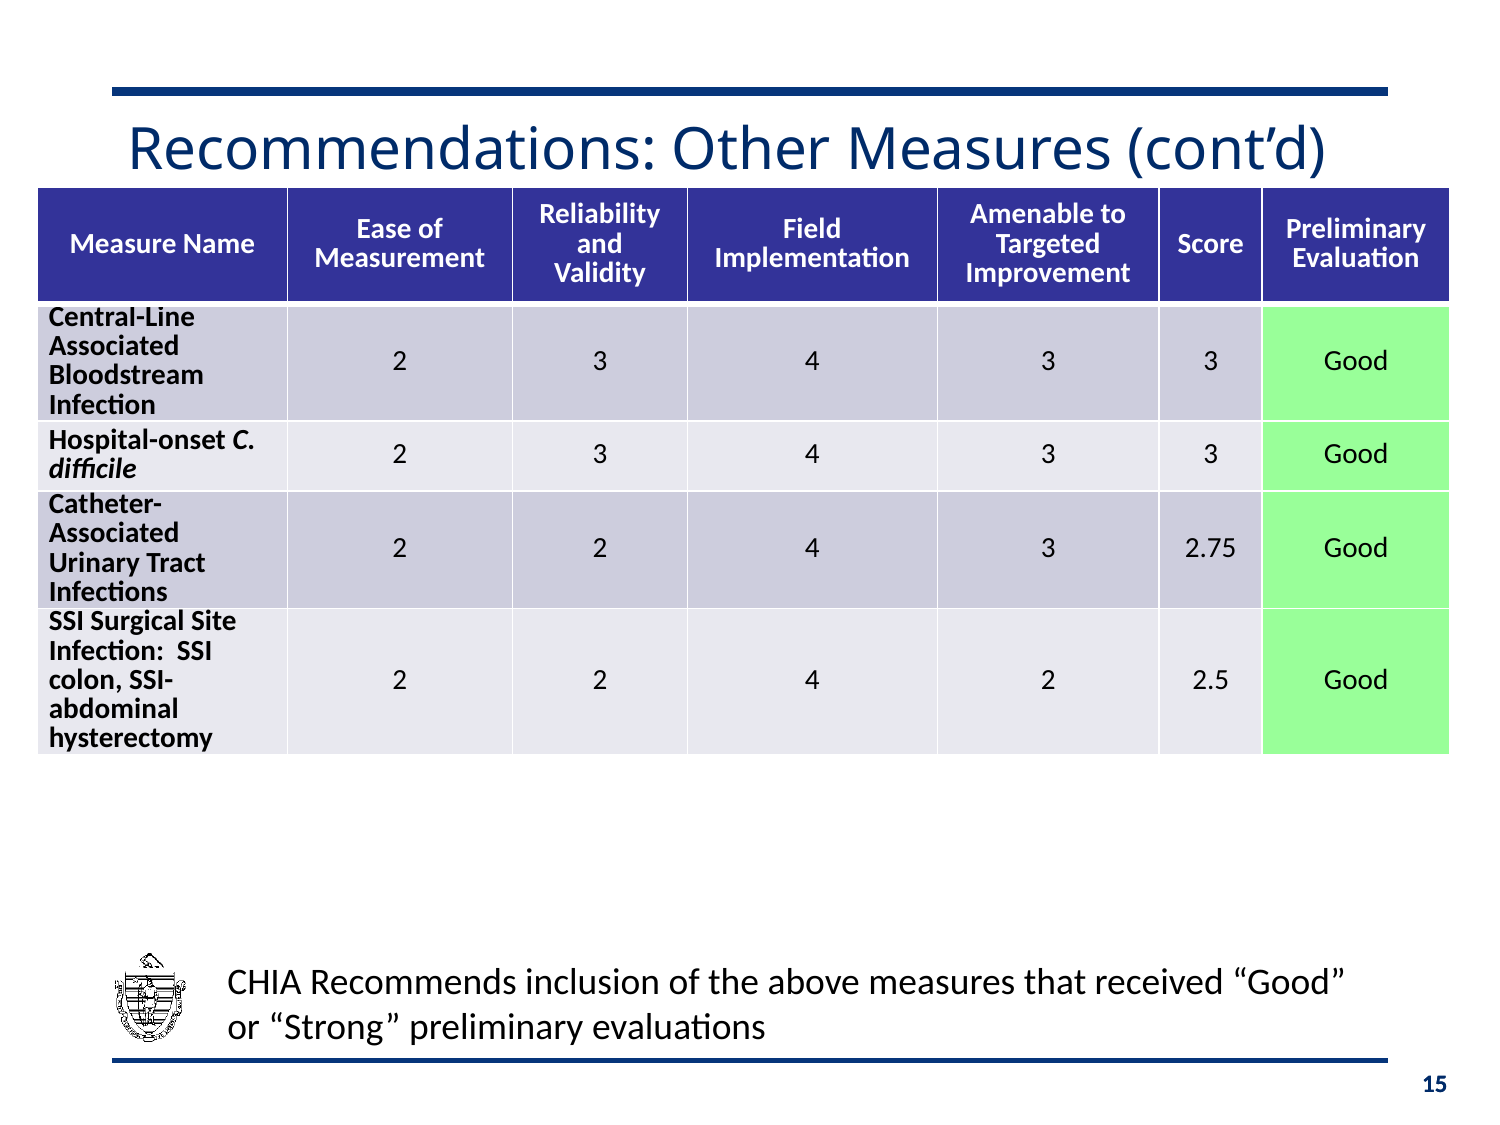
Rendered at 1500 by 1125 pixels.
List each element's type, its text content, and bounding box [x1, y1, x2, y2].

table_header Amenable to Targeted Improvement [938, 188, 1158, 301]
table_cell 4 [688, 492, 937, 608]
picture [112, 949, 188, 1043]
table_cell SSI Surgical Site Infection: SSI colon, SSI-abdominal hysterectomy [38, 609, 287, 754]
table_cell Hospital-onset C. difficile [38, 422, 287, 490]
table_header Field Implementation [688, 188, 937, 301]
table_cell Good [1263, 492, 1449, 608]
table_header Score [1160, 188, 1261, 301]
table_cell Good [1263, 307, 1449, 420]
table_cell 2 [288, 609, 512, 754]
table_cell 3 [938, 422, 1158, 490]
table_cell 2 [513, 492, 687, 608]
table_header Preliminary Evaluation [1263, 188, 1449, 301]
table_cell 2 [938, 609, 1158, 754]
text_box CHIA Recommends inclusion of the above measures that received “Good” or “Strong” preliminary evaluations [212, 949, 1388, 1055]
table_cell 4 [688, 307, 937, 420]
table_cell Good [1263, 609, 1449, 754]
table_header Reliability and Validity [513, 188, 687, 301]
table_cell 2.75 [1160, 492, 1261, 608]
table_cell Good [1263, 422, 1449, 490]
table_cell 2.5 [1160, 609, 1261, 754]
table_cell 4 [688, 609, 937, 754]
table_cell 2 [288, 307, 512, 420]
table_cell 3 [1160, 307, 1261, 420]
table_cell 2 [513, 609, 687, 754]
table_cell Catheter-Associated Urinary Tract Infections [38, 492, 287, 608]
table_cell 2 [288, 492, 512, 608]
table_cell 3 [513, 422, 687, 490]
table_cell Central-Line Associated Bloodstream Infection [38, 307, 287, 420]
title Recommendations: Other Measures (cont’d) [112, 99, 1388, 187]
table_header Measure Name [38, 188, 287, 301]
table_cell 4 [688, 422, 937, 490]
table_cell 3 [938, 492, 1158, 608]
table_cell 2 [288, 422, 512, 490]
picture [112, 1058, 1388, 1063]
table_cell 3 [513, 307, 687, 420]
picture [112, 87, 1388, 96]
table_cell 3 [1160, 422, 1261, 490]
table_cell 3 [938, 307, 1158, 420]
table_header Ease of Measurement [288, 188, 512, 301]
